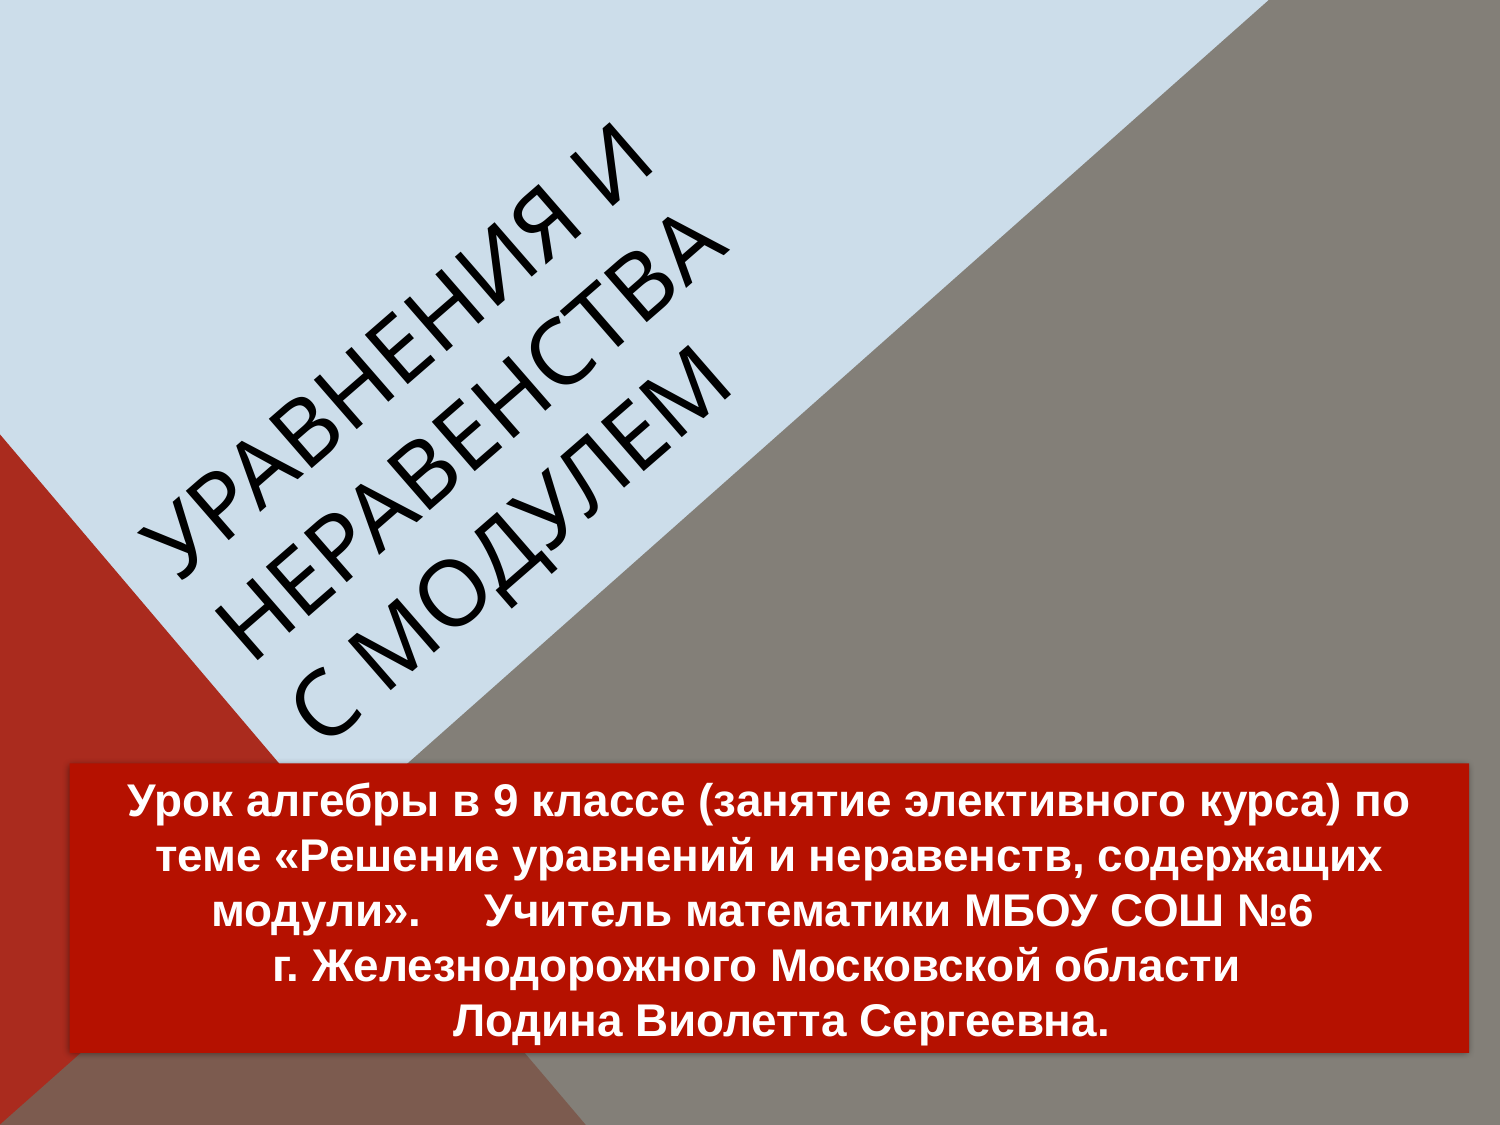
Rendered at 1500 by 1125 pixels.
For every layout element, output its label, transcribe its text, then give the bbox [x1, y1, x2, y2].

text_box Урок алгебры в 9 классе (занятие элективного курса) по теме «Решение уравнений и неравенств, содержащих модули». Учитель математики МБОУ СОШ №6 г. Железнодорожного Московской области Лодина Виолетта Сергеевна. [69, 763, 1470, 1053]
title уравнения и неравенства с модулем [112, 0, 1076, 760]
